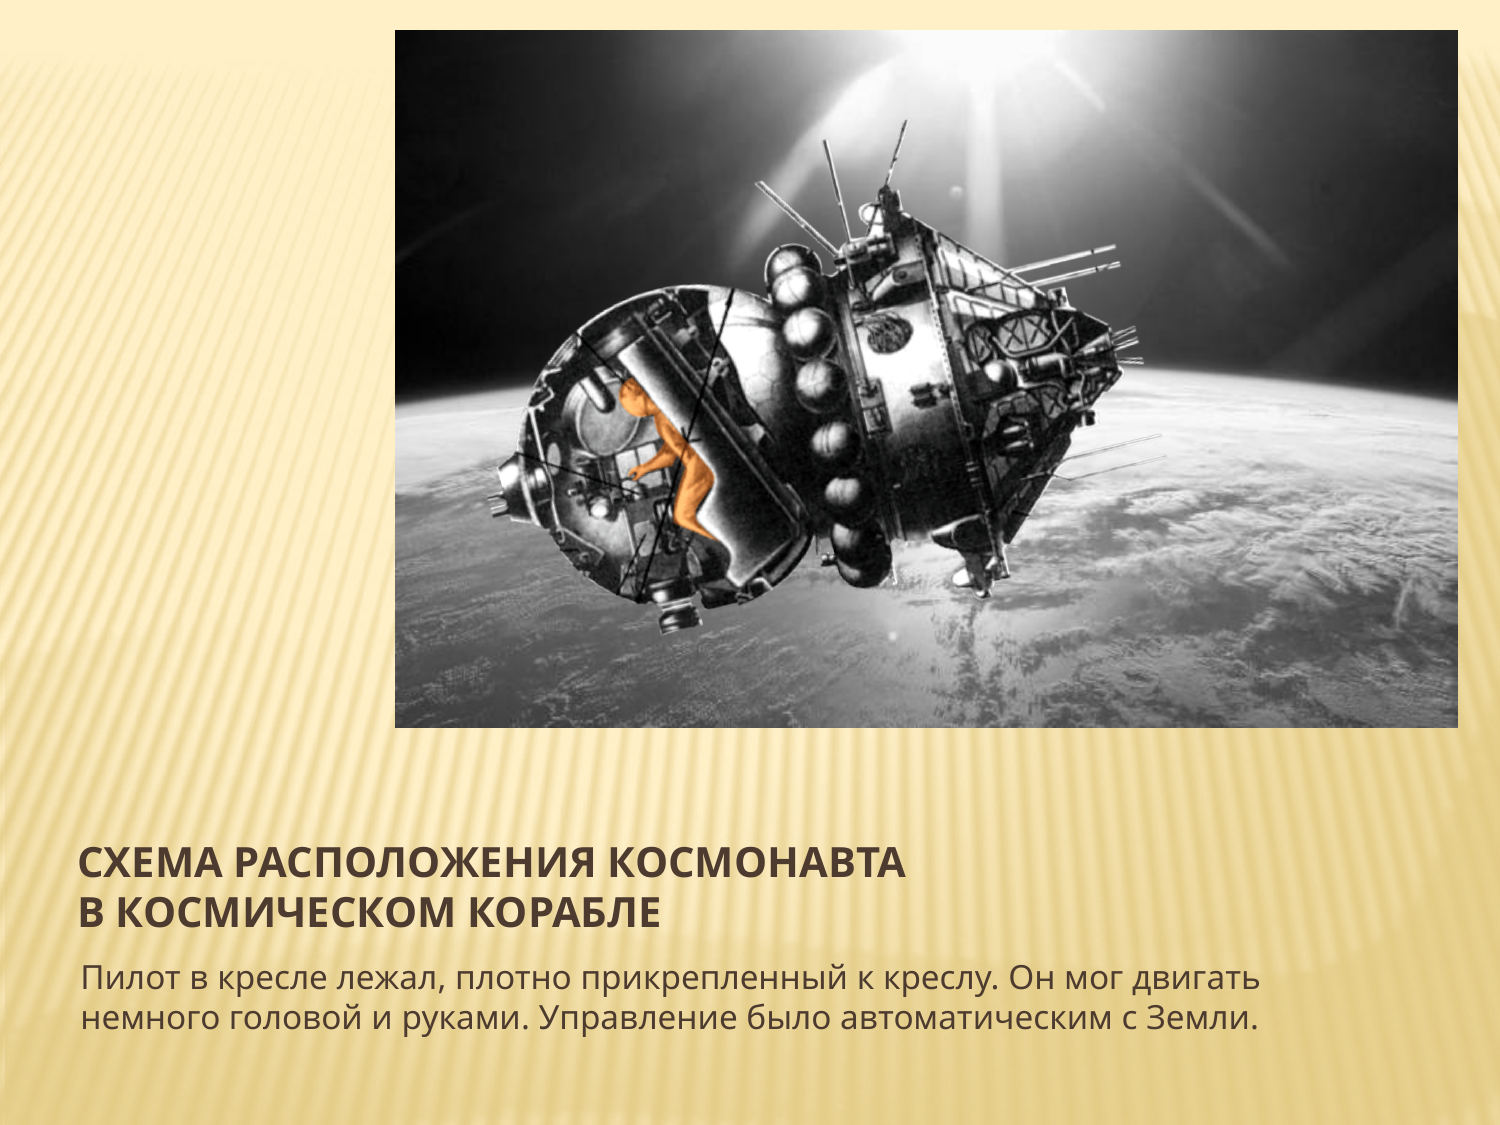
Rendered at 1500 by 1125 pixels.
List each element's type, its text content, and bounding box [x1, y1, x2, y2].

title Схема расположения космонавта в космическом корабле [62, 819, 1025, 953]
picture [395, 30, 1458, 729]
list Пилот в кресле лежал, плотно прикрепленный к креслу. Он мог двигать немного головой и руками. Управление было автоматическим с Земли. [62, 956, 1341, 1083]
